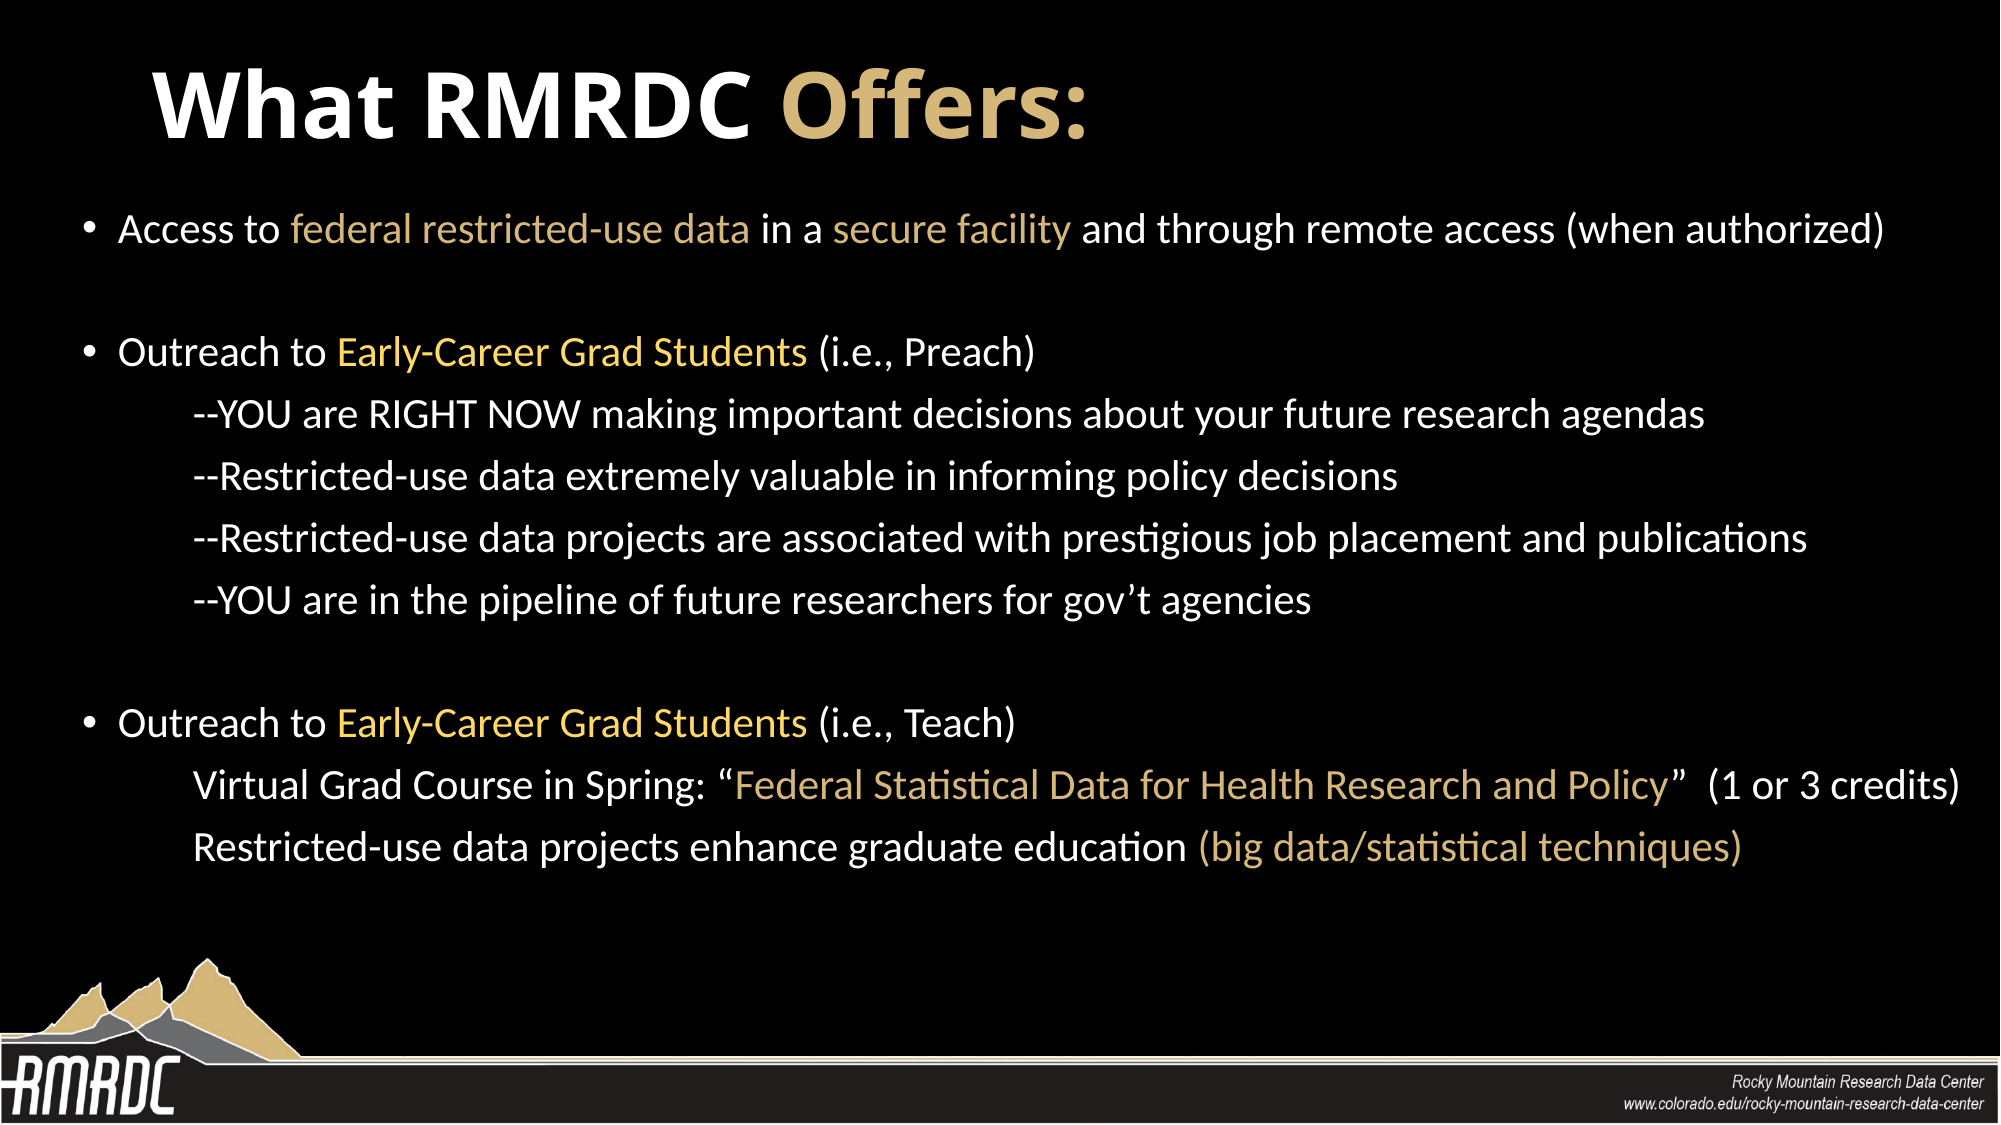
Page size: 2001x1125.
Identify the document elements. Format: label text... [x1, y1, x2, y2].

list Access to federal restricted-use data in a secure facility and through remote access (when authorized) Outreach to Early-Career Grad Students (i.e., Preach) --YOU are RIGHT NOW making important decisions about your future research agendas --Restricted-use data extremely valuable in informing policy decisions --Restricted-use data projects are associated with prestigious job placement and publications --YOU are in the pipeline of future researchers for gov’t agencies Outreach to Early-Career Grad Students (i.e., Teach) Virtual Grad Course in Spring: “Federal Statistical Data for Health Research and Policy” (1 or 3 credits) Restricted-use data projects enhance graduate education (big data/statistical techniques) [67, 198, 2000, 927]
picture [0, 955, 2000, 1125]
title What RMRDC Offers: [137, 0, 1863, 198]
